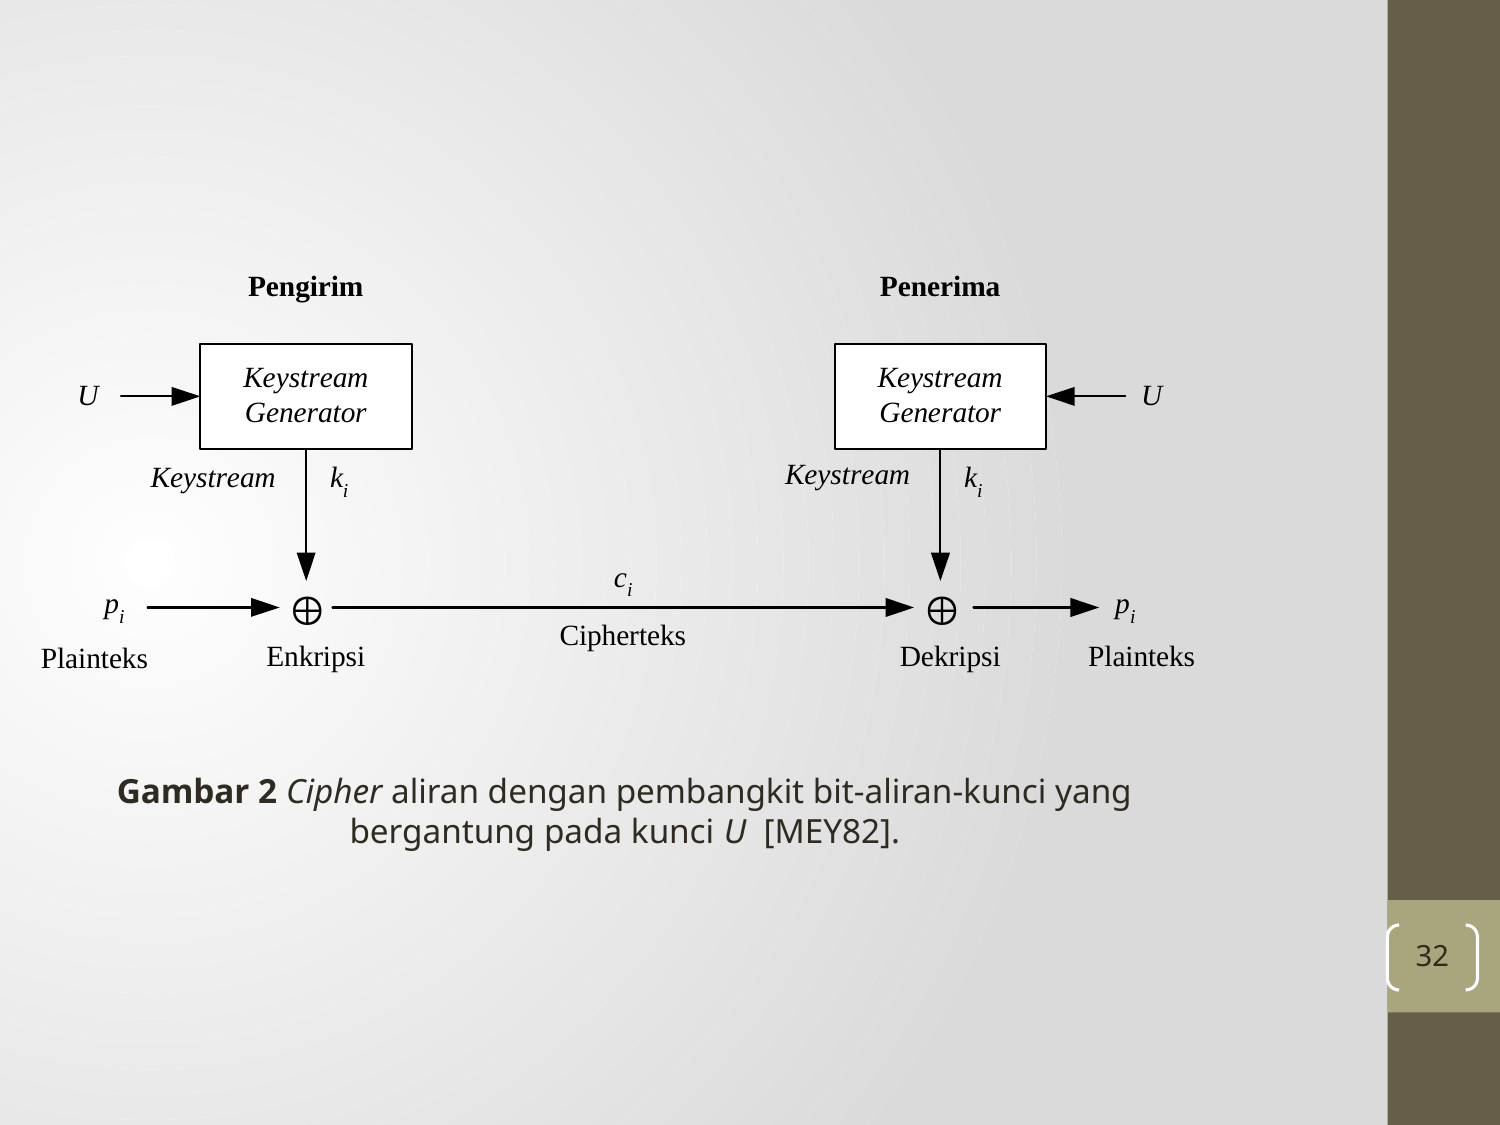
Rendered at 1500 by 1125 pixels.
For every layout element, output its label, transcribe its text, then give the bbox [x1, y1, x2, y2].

text_box Gambar 2 Cipher aliran dengan pembangkit bit-aliran-kunci yang bergantung pada kunci U [MEY82]. [62, 762, 1188, 897]
slide_number 32 [1385, 923, 1480, 992]
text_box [36, 261, 1200, 682]
